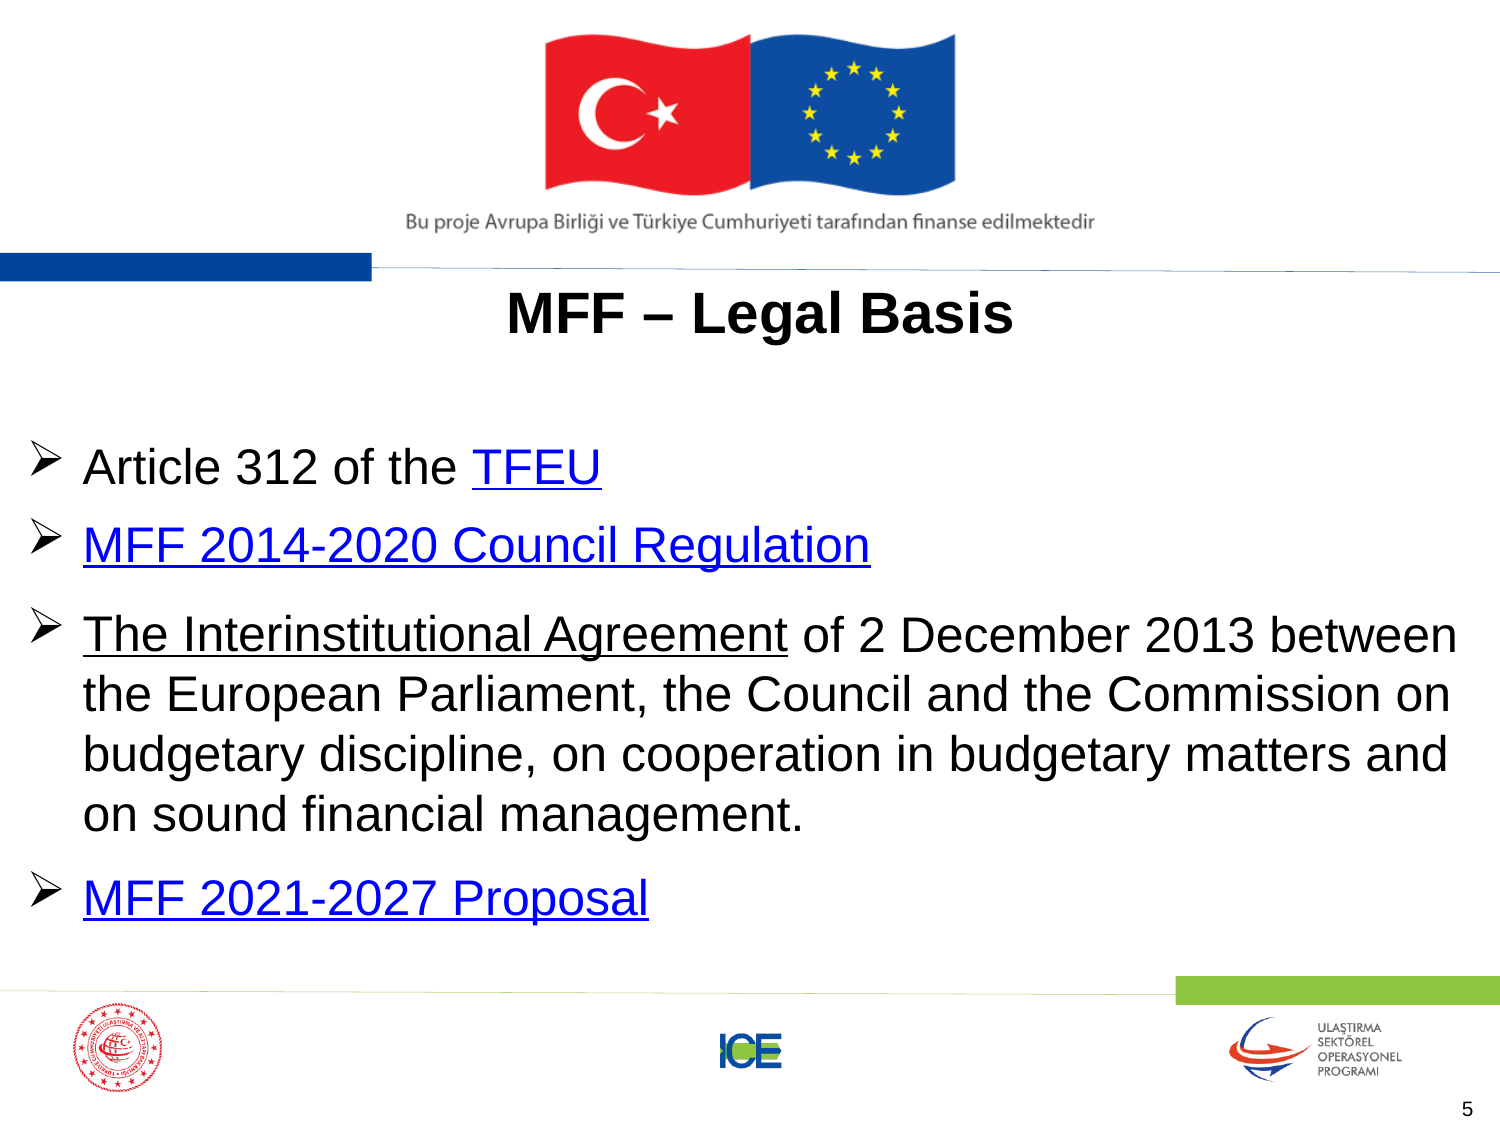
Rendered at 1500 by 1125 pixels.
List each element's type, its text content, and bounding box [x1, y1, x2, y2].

picture [394, 19, 1108, 246]
picture [73, 1003, 162, 1092]
picture [1207, 1002, 1423, 1088]
picture [715, 1027, 784, 1073]
text_box Article 312 of the TFEU MFF 2014-2020 Council Regulation The Interinstitutional Agreement of 2 December 2013 between the European Parliament, the Council and the Commission on budgetary discipline, on cooperation in budgetary matters and on sound financial management. MFF 2021-2027 Proposal [11, 377, 1500, 984]
text_box 5 [1138, 1088, 1489, 1119]
text_box MFF – Legal Basis [123, 277, 1399, 343]
